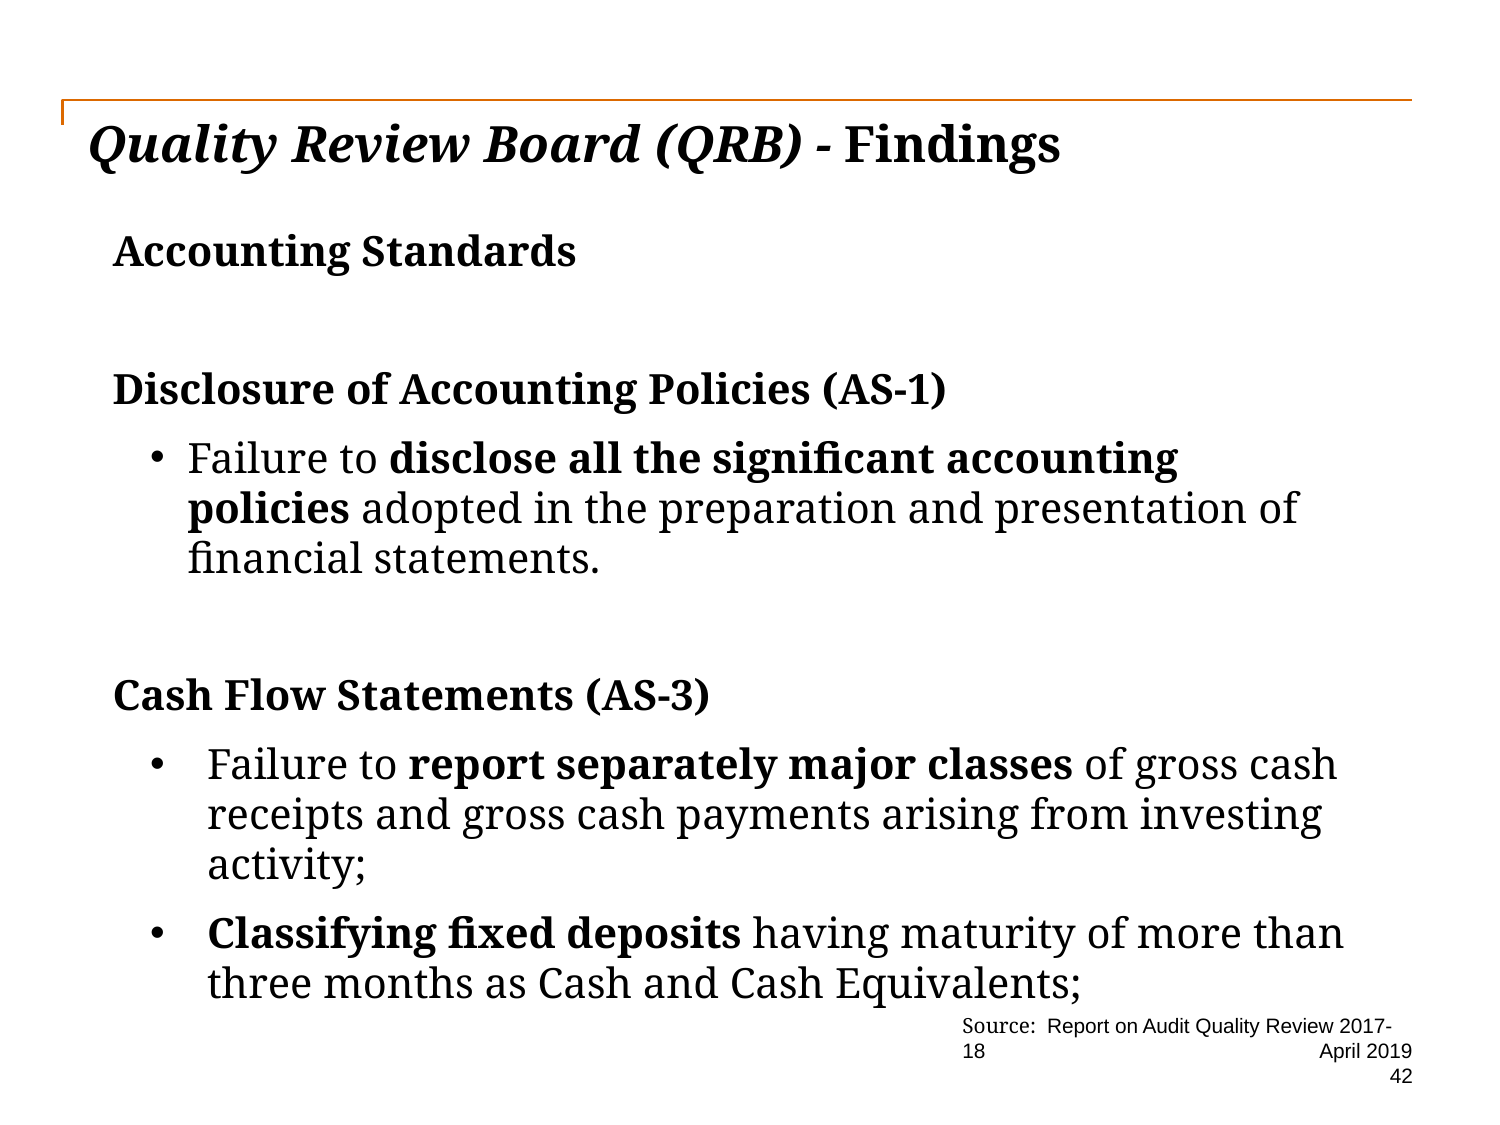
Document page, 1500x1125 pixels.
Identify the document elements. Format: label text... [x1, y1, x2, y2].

text_box Source: Report on Audit Quality Review 2017-18 [962, 1012, 1413, 1075]
slide_number 42 [1162, 1075, 1413, 1088]
list Accounting Standards Disclosure of Accounting Policies (AS-1) Failure to disclose all the significant accounting policies adopted in the preparation and presentation of financial statements. Cash Flow Statements (AS-3) Failure to report separately major classes of gross cash receipts and gross cash payments arising from investing activity; Classifying fixed deposits having maturity of more than three months as Cash and Cash Equivalents; [112, 224, 1350, 1008]
title Quality Review Board (QRB) - Findings [87, 112, 1413, 263]
